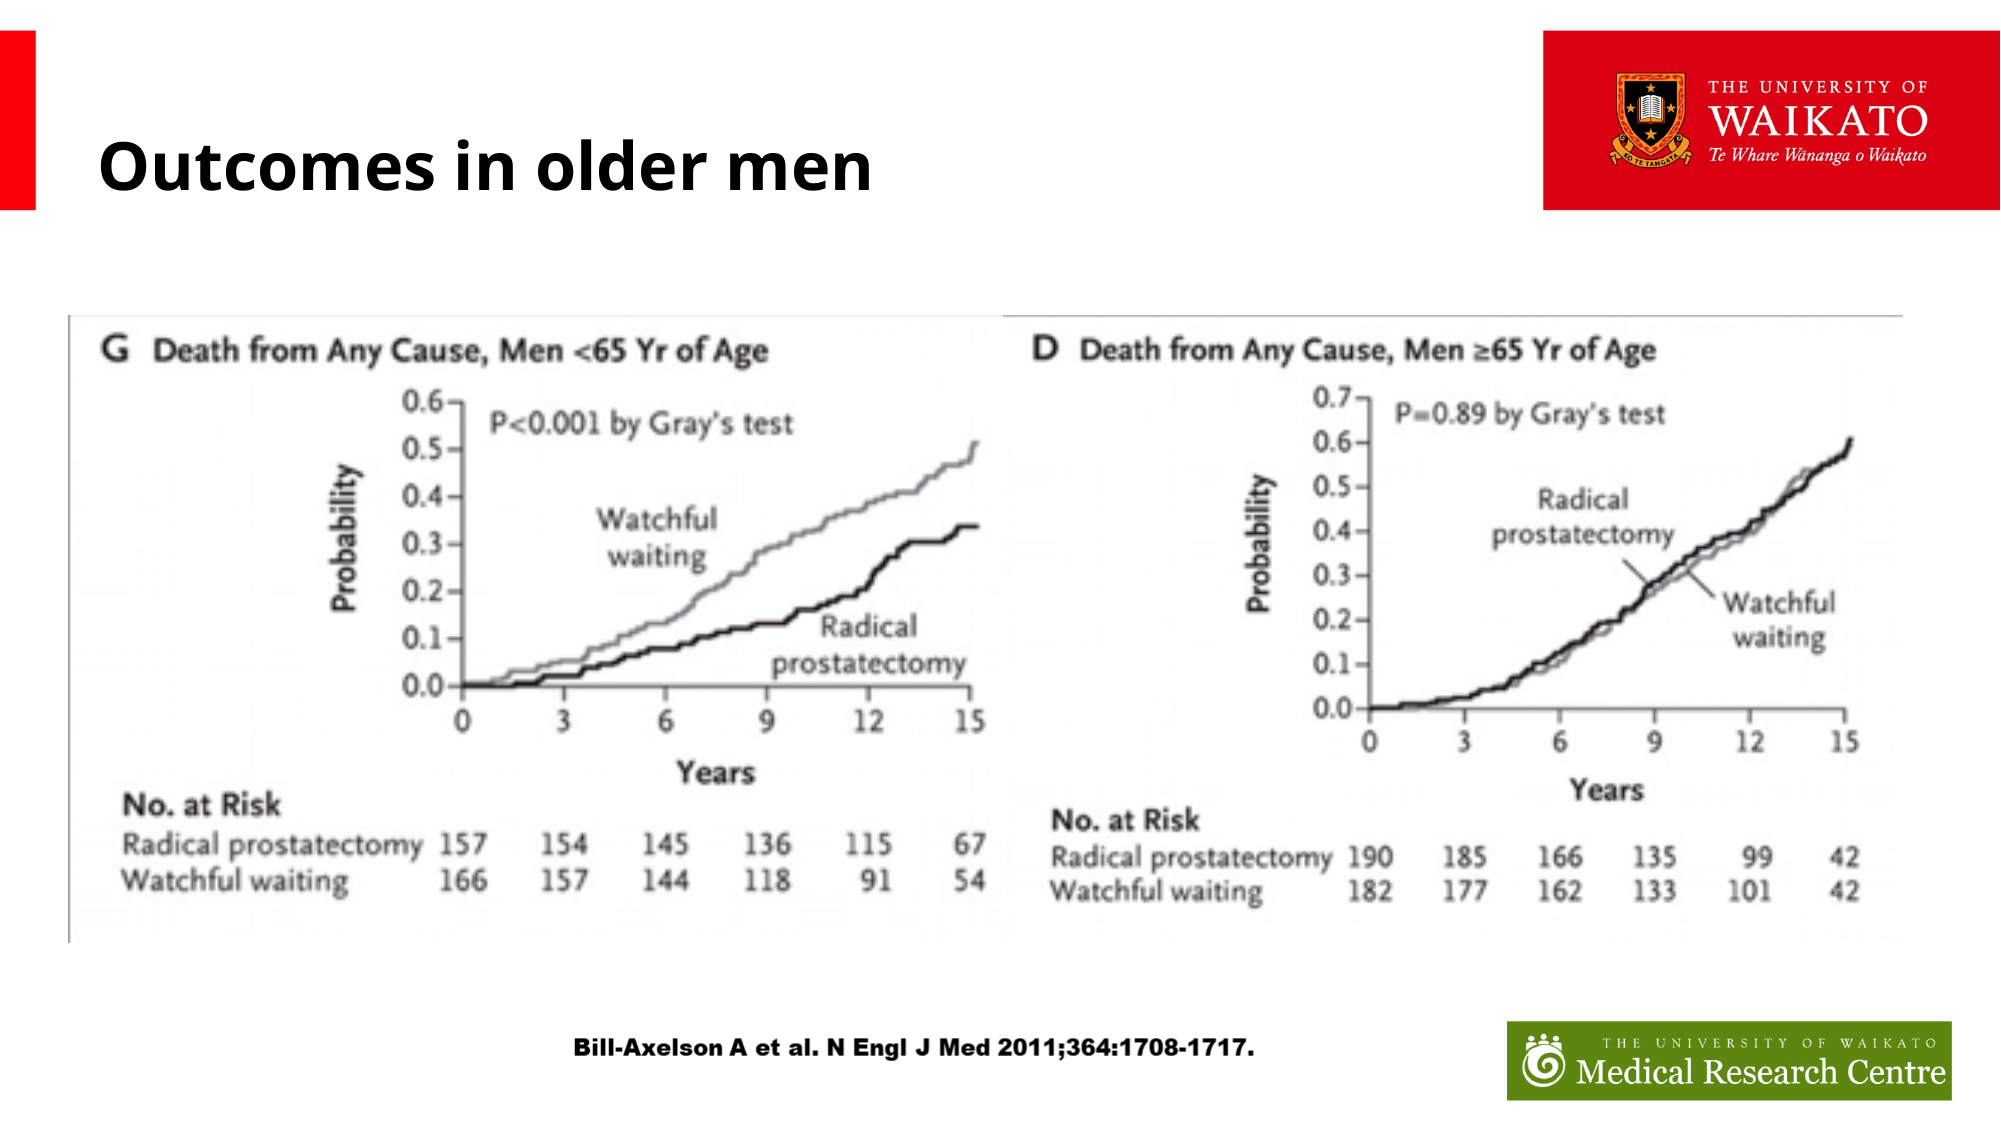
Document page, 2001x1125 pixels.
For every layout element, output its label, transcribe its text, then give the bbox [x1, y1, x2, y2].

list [68, 315, 1003, 943]
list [1003, 315, 1903, 943]
title Outcomes in older men [82, 32, 1389, 213]
picture [0, 0, 2000, 1125]
